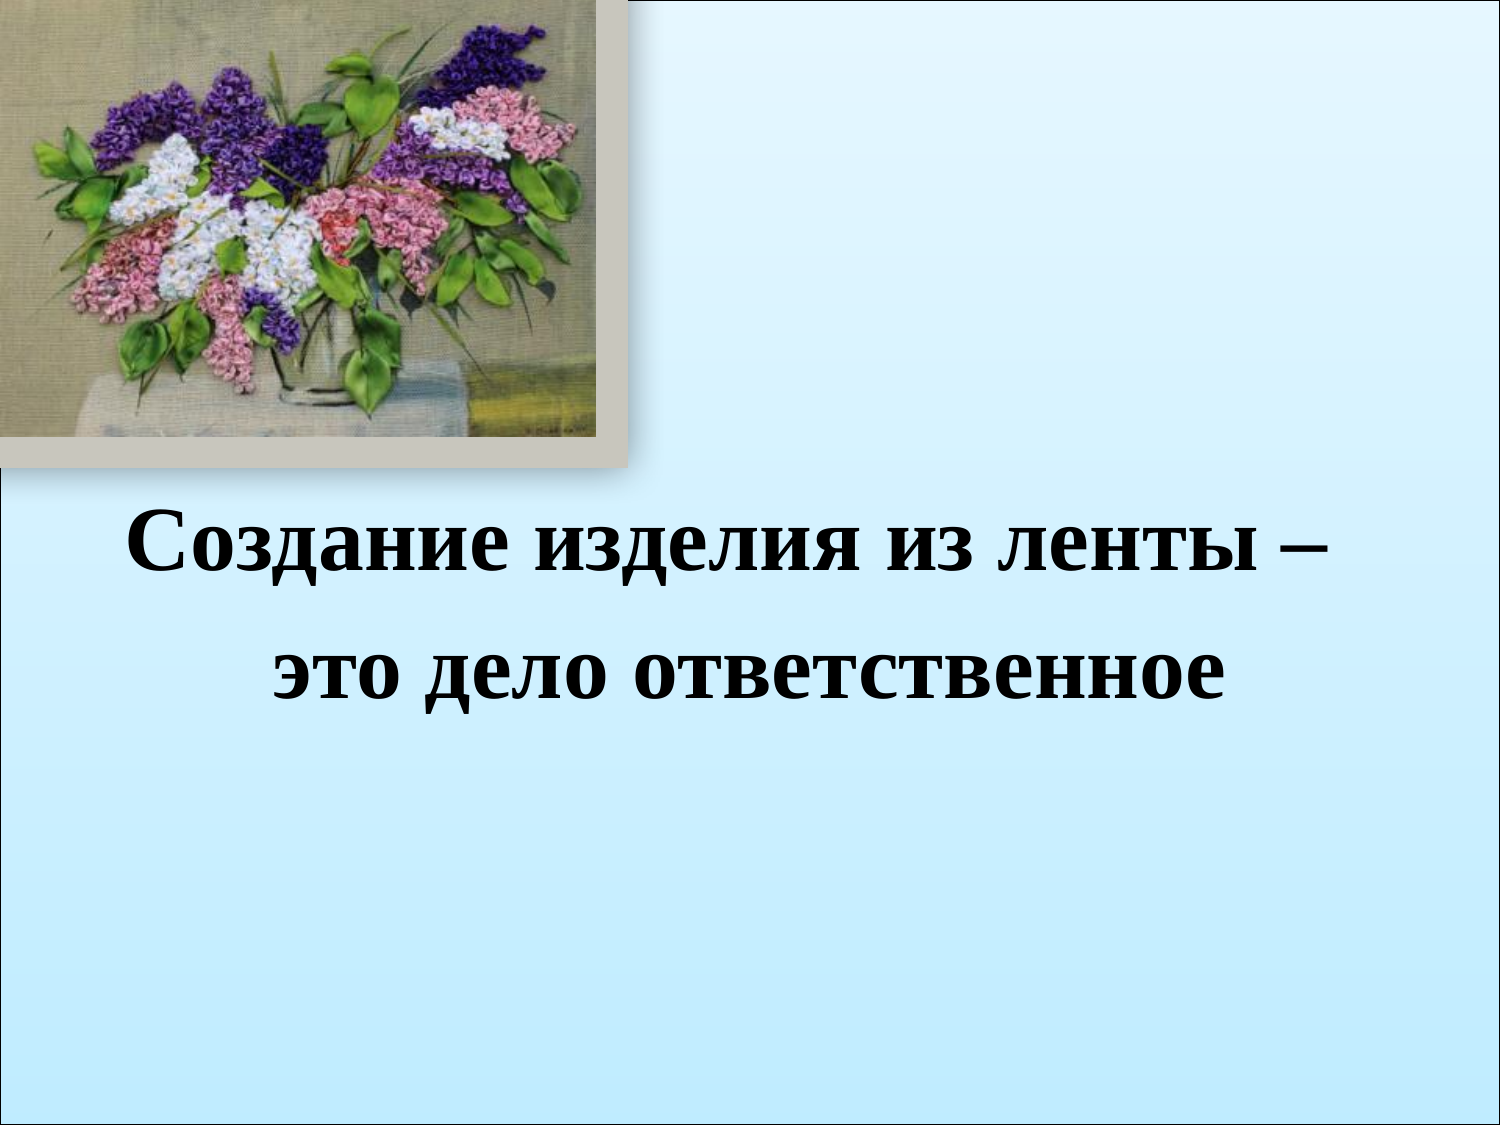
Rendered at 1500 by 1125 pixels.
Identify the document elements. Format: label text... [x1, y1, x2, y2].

list Создание изделия из ленты – это дело ответственное [0, 0, 1500, 1125]
picture [0, 0, 597, 438]
